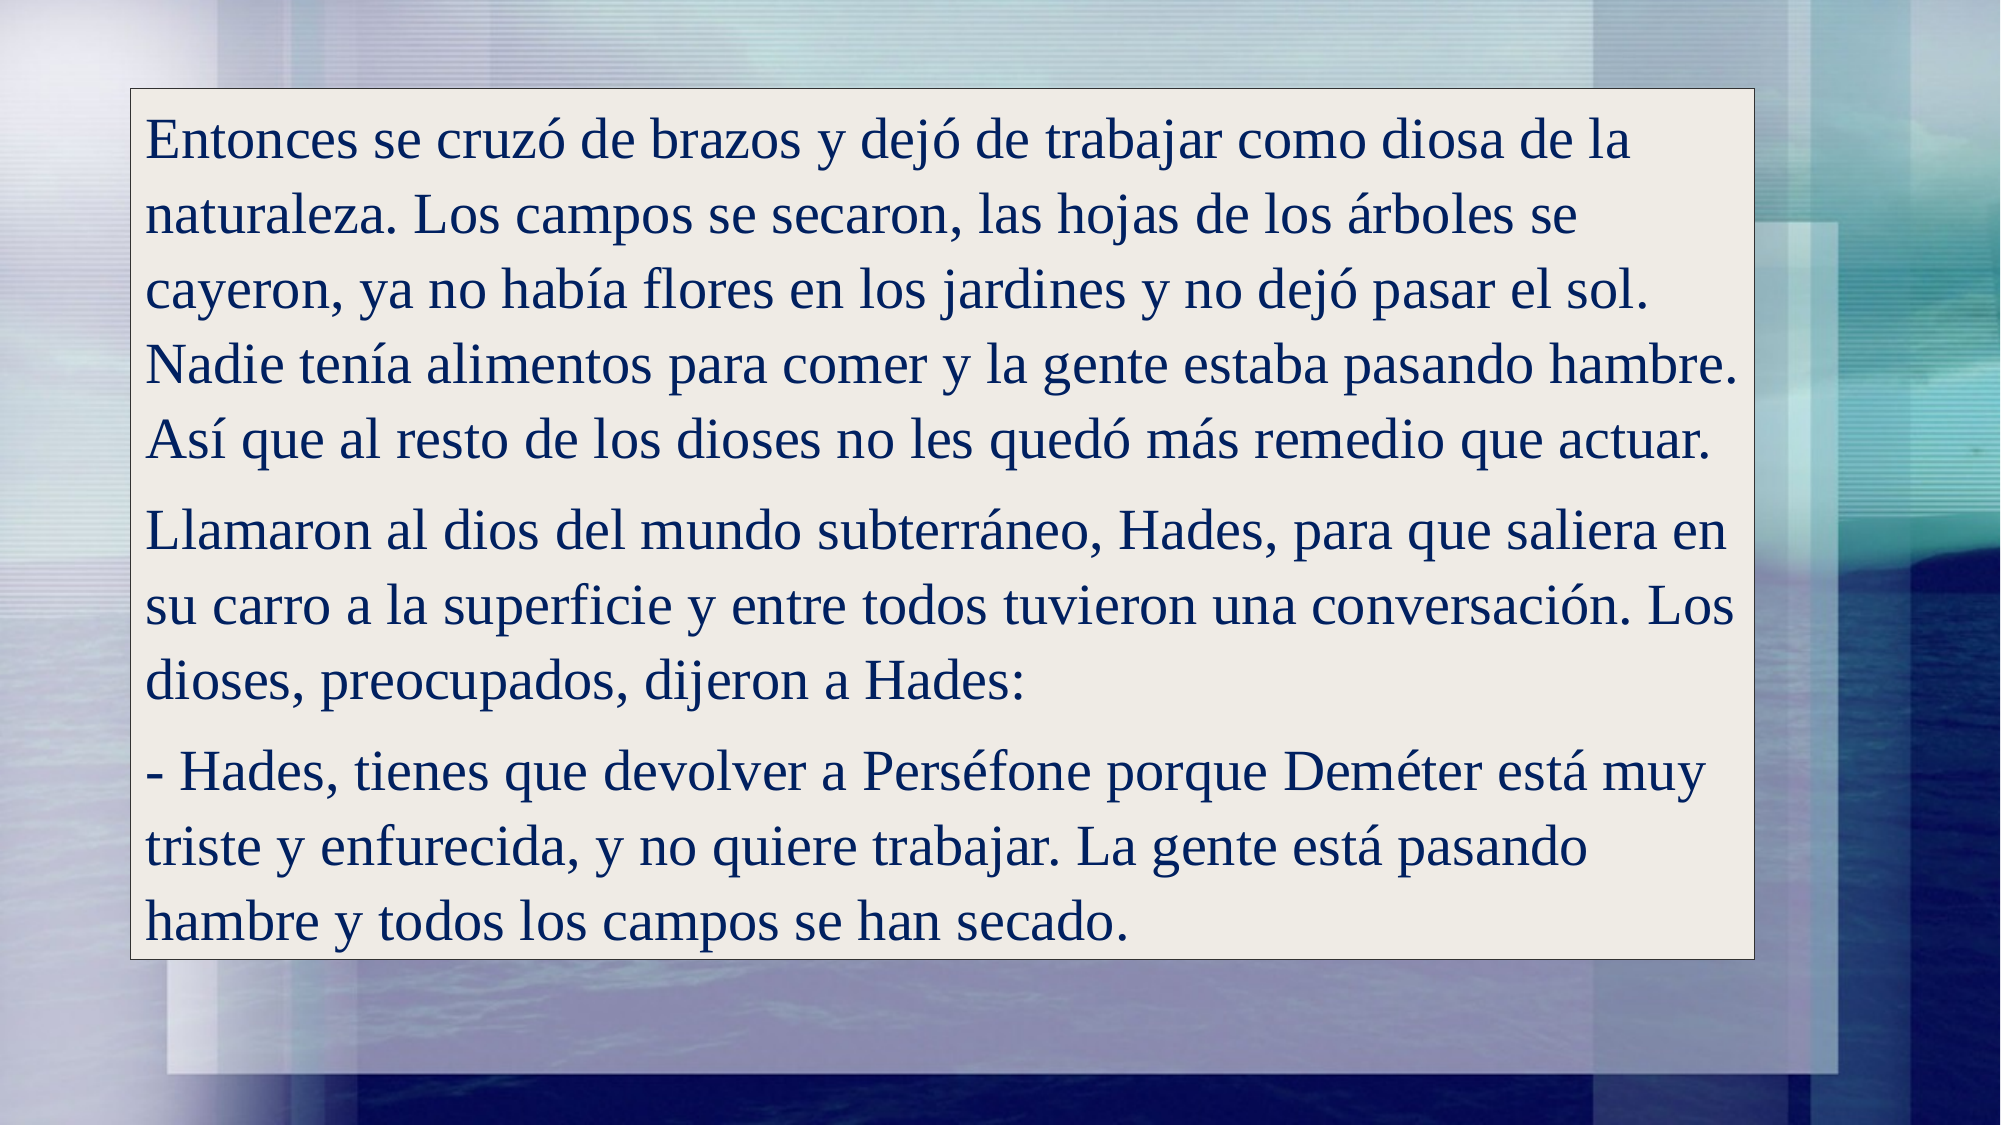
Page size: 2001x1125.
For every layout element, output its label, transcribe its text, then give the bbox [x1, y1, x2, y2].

picture [0, 0, 2001, 1125]
text_box Entonces se cruzó de brazos y dejó de trabajar como diosa de la naturaleza. Los campos se secaron, las hojas de los árboles se cayeron, ya no había flores en los jardines y no dejó pasar el sol. Nadie tenía alimentos para comer y la gente estaba pasando hambre. Así que al resto de los dioses no les quedó más remedio que actuar. Llamaron al dios del mundo subterráneo, Hades, para que saliera en su carro a la superficie y entre todos tuvieron una conversación. Los dioses, preocupados, dijeron a Hades: - Hades, tienes que devolver a Perséfone porque Deméter está muy triste y enfurecida, y no quiere trabajar. La gente está pasando hambre y todos los campos se han secado. [130, 88, 1755, 960]
